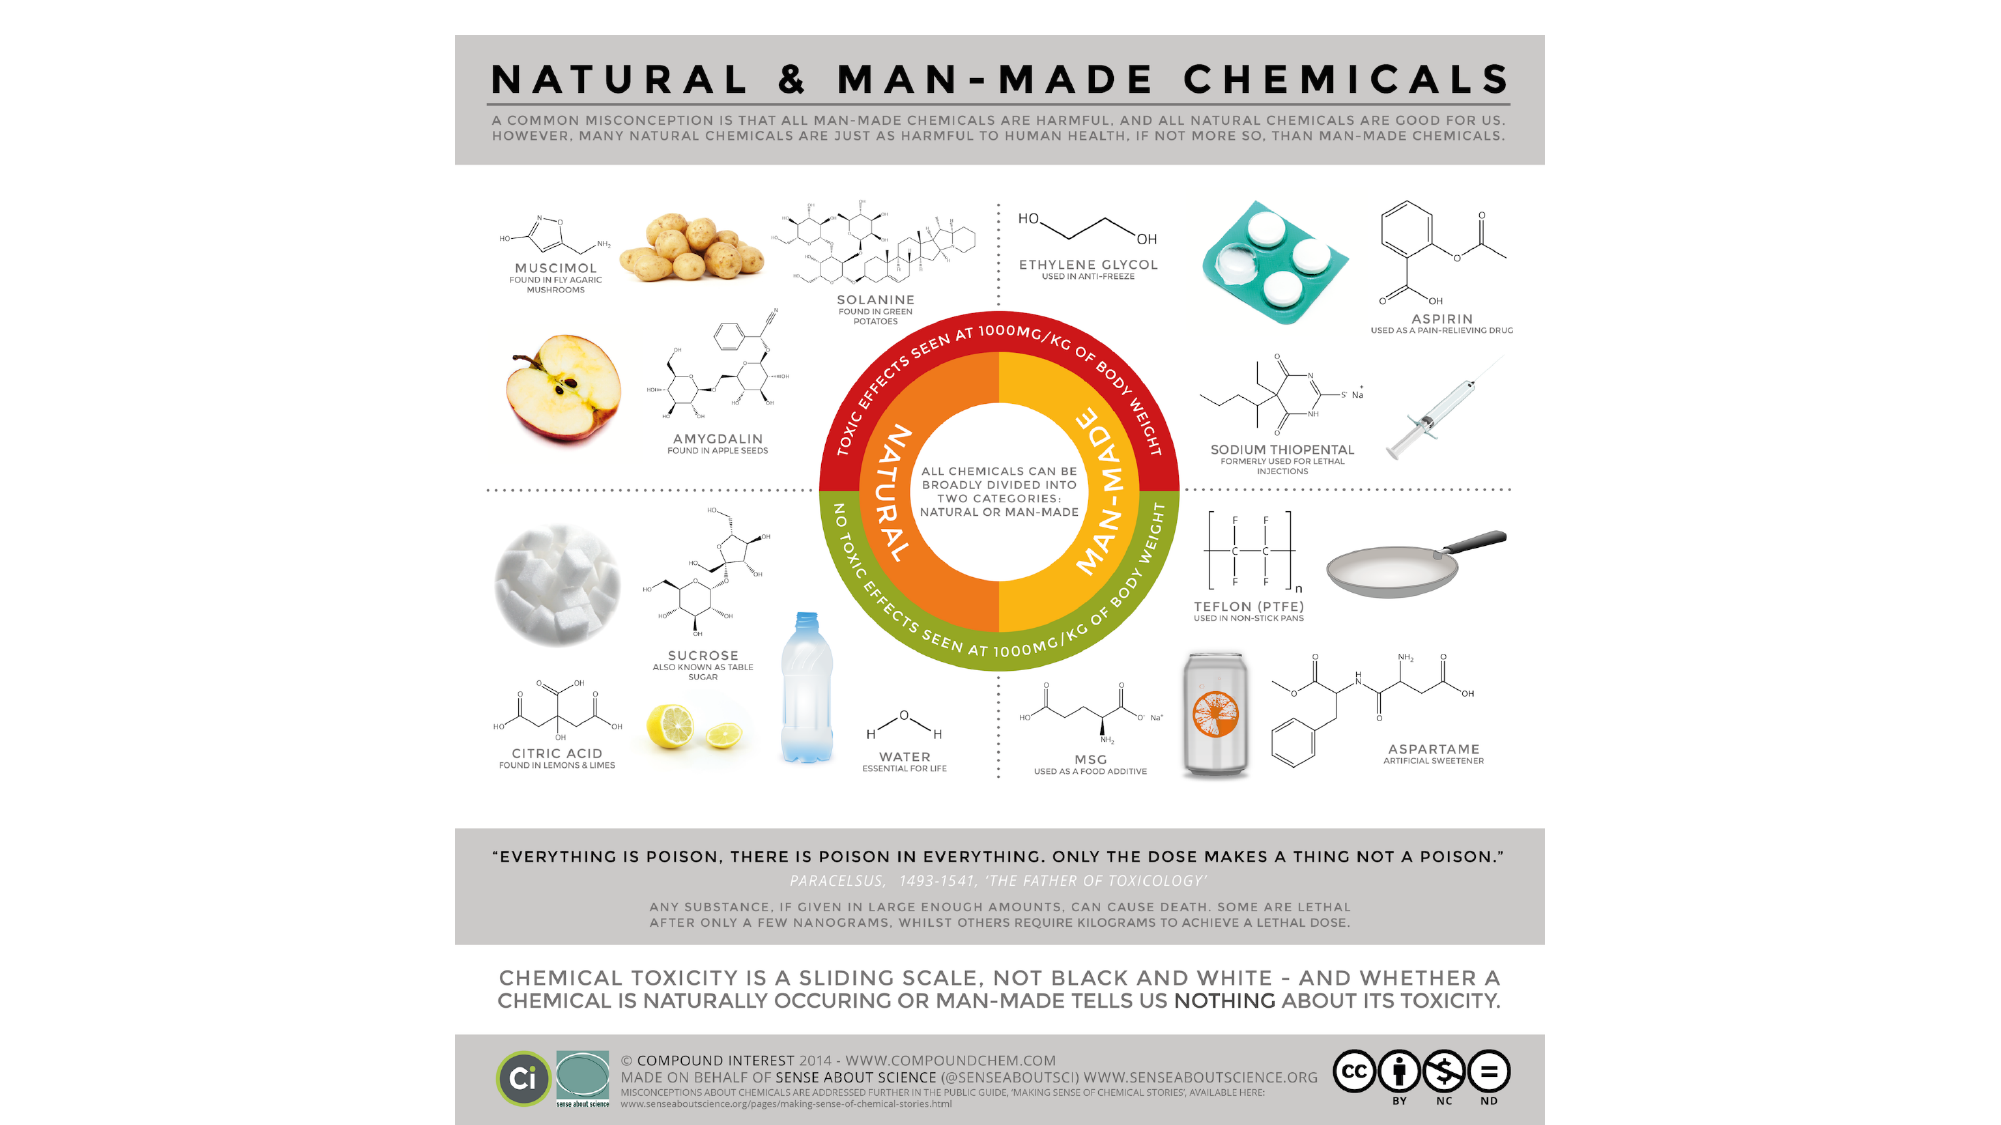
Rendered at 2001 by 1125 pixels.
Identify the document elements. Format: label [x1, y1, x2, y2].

list [455, 35, 1545, 1125]
